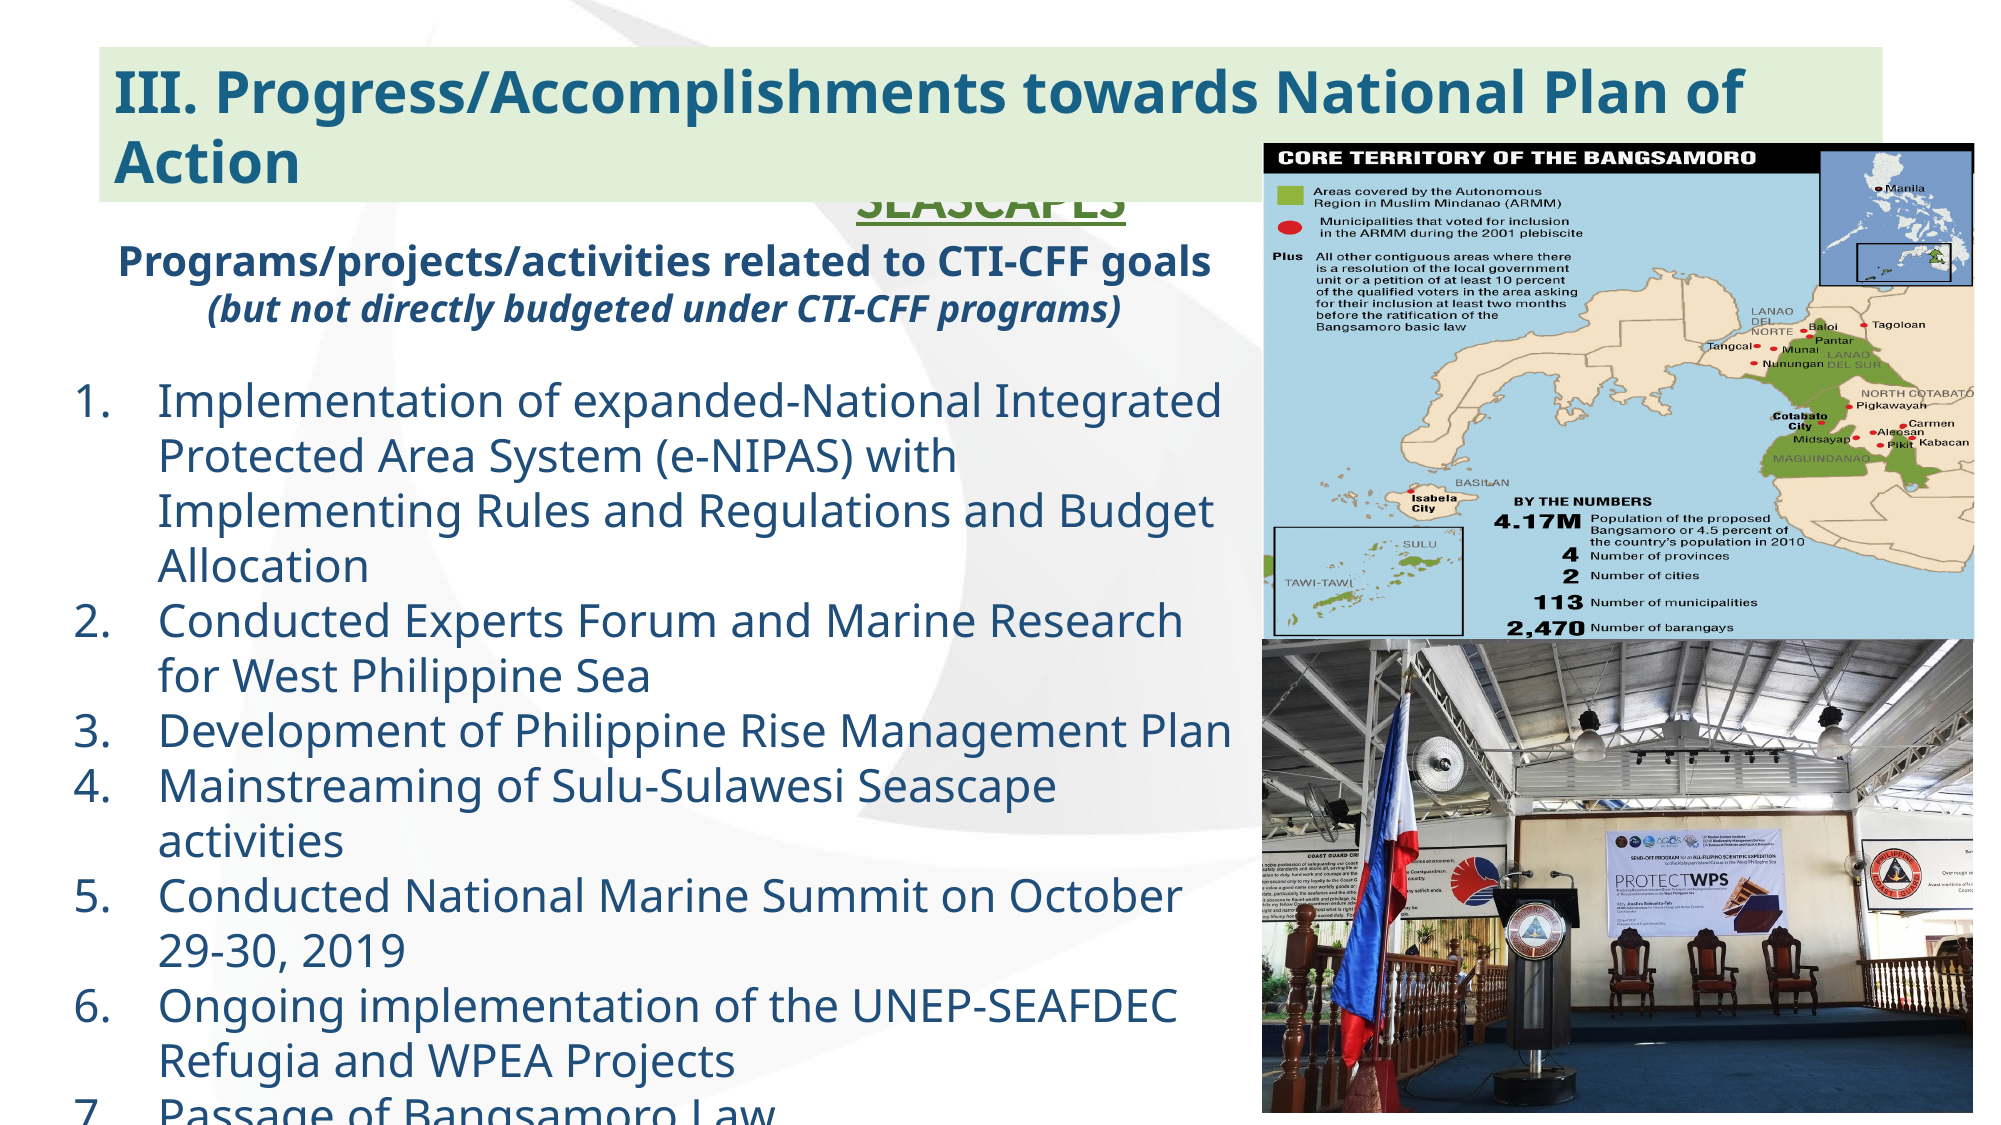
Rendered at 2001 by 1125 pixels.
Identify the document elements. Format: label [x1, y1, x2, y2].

text_box [1262, 143, 1975, 641]
picture [0, 0, 2000, 1125]
